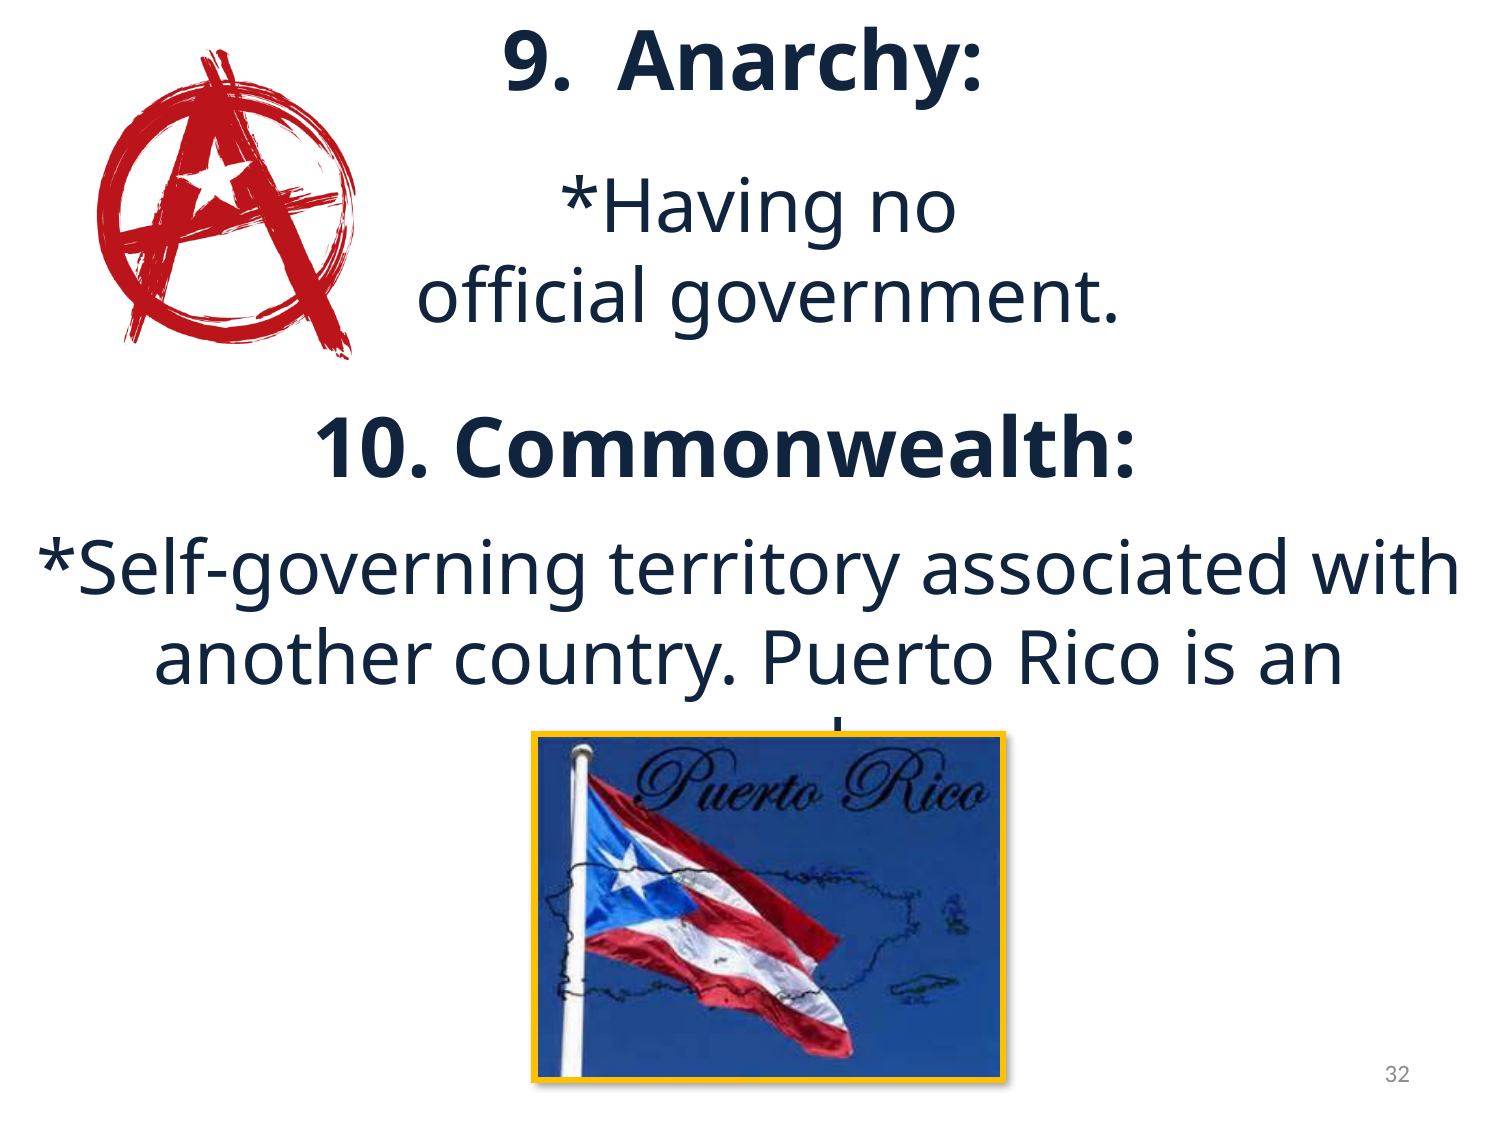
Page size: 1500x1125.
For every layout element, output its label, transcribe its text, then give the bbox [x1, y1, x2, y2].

text_box 9. Anarchy: [425, 0, 1063, 115]
picture [74, 49, 388, 363]
slide_number 32 [1074, 1042, 1425, 1103]
picture [537, 737, 1001, 1077]
text_box *Self-governing territory associated with another country. Puerto Rico is an example. [0, 512, 1500, 798]
title 10. Commonwealth: [50, 350, 1400, 512]
text_box *Having no official government. [391, 149, 1450, 345]
